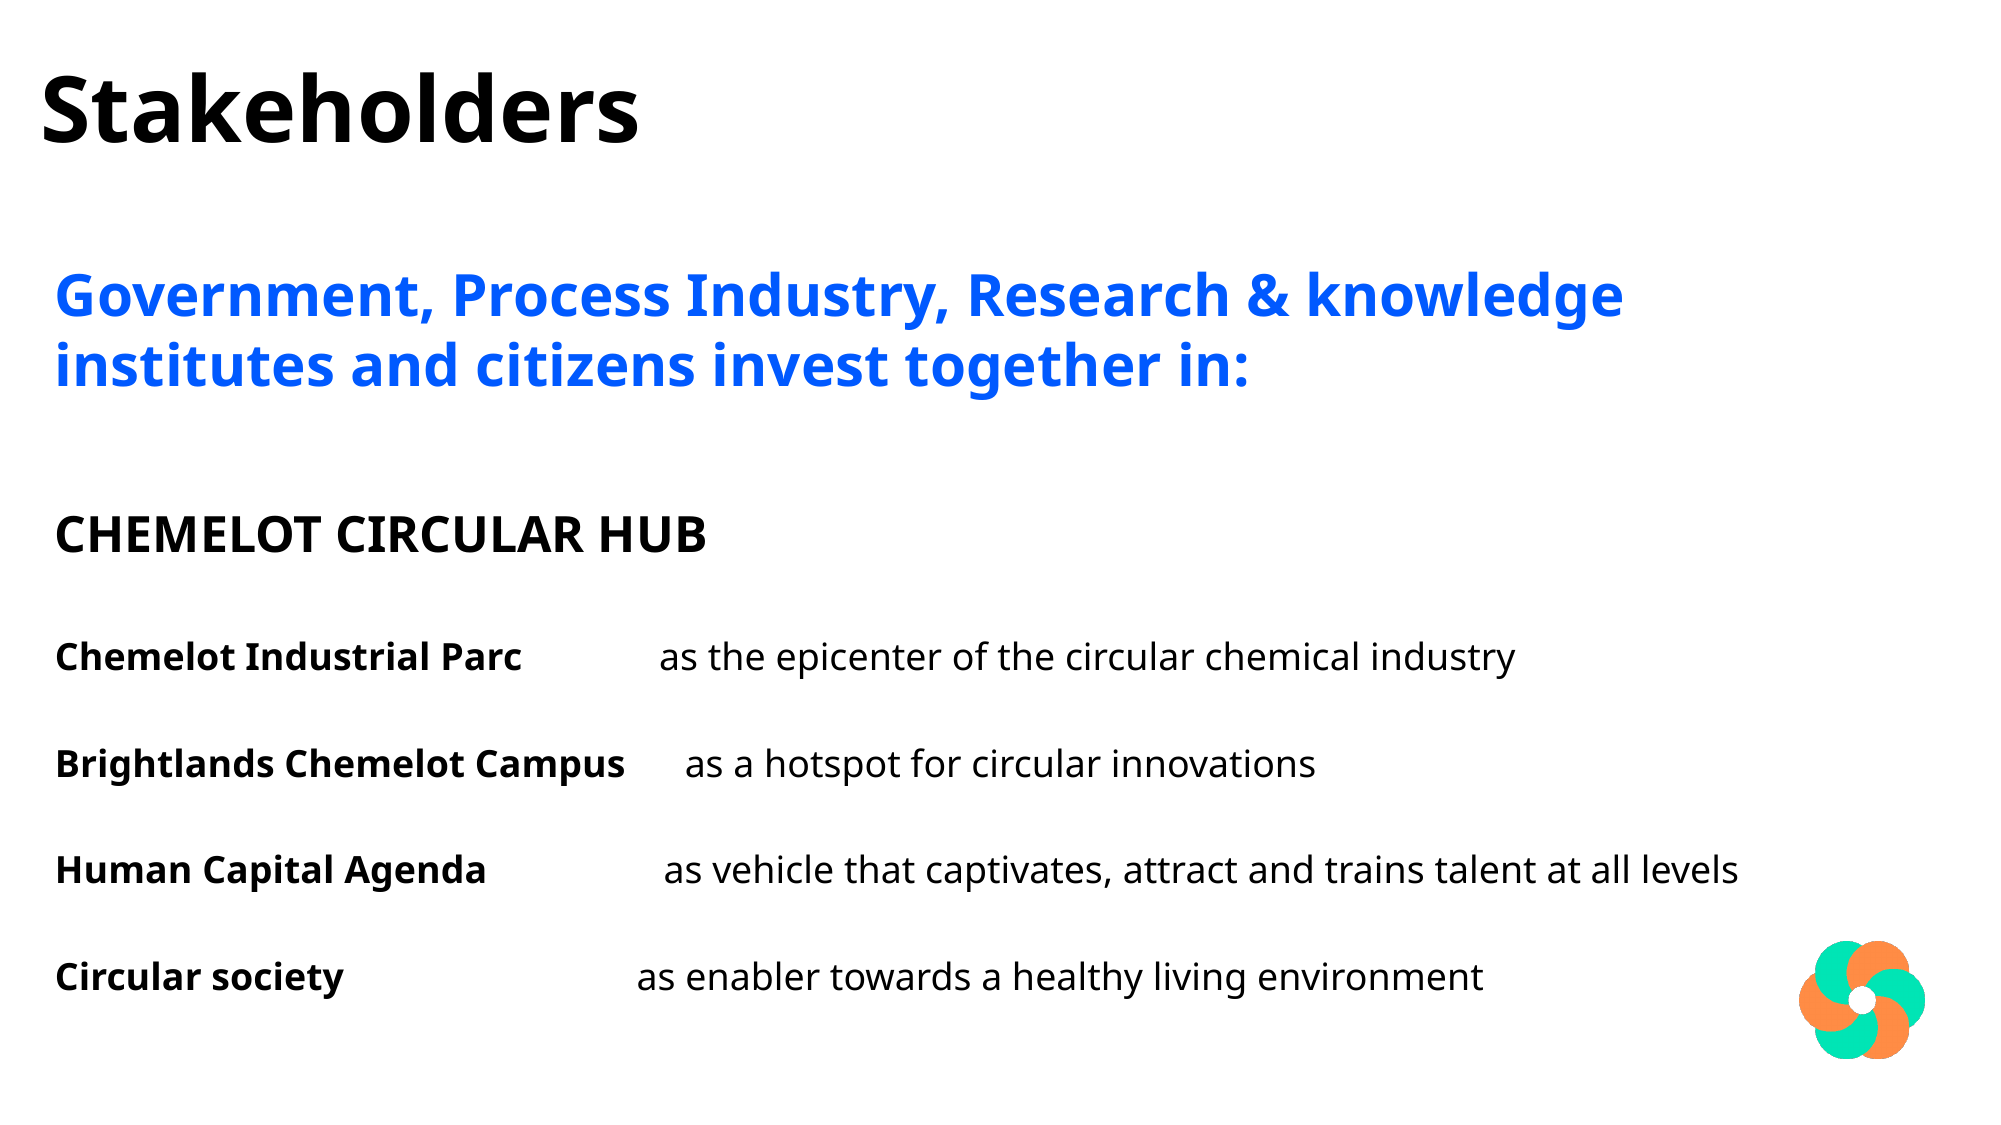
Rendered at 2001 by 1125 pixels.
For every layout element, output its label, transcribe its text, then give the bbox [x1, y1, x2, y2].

list Stakeholders [40, 50, 2000, 689]
text_box Government, Process Industry, Research & knowledge institutes and citizens invest together in: [40, 250, 1896, 406]
text_box CHEMELOT CIRCULAR HUB Chemelot Industrial Parc as the epicenter of the circular chemical industry Brightlands Chemelot Campus as a hotspot for circular innovations Human Capital Agenda as vehicle that captivates, attract and trains talent at all levels Circular society as enabler towards a healthy living environment [40, 495, 1977, 1067]
